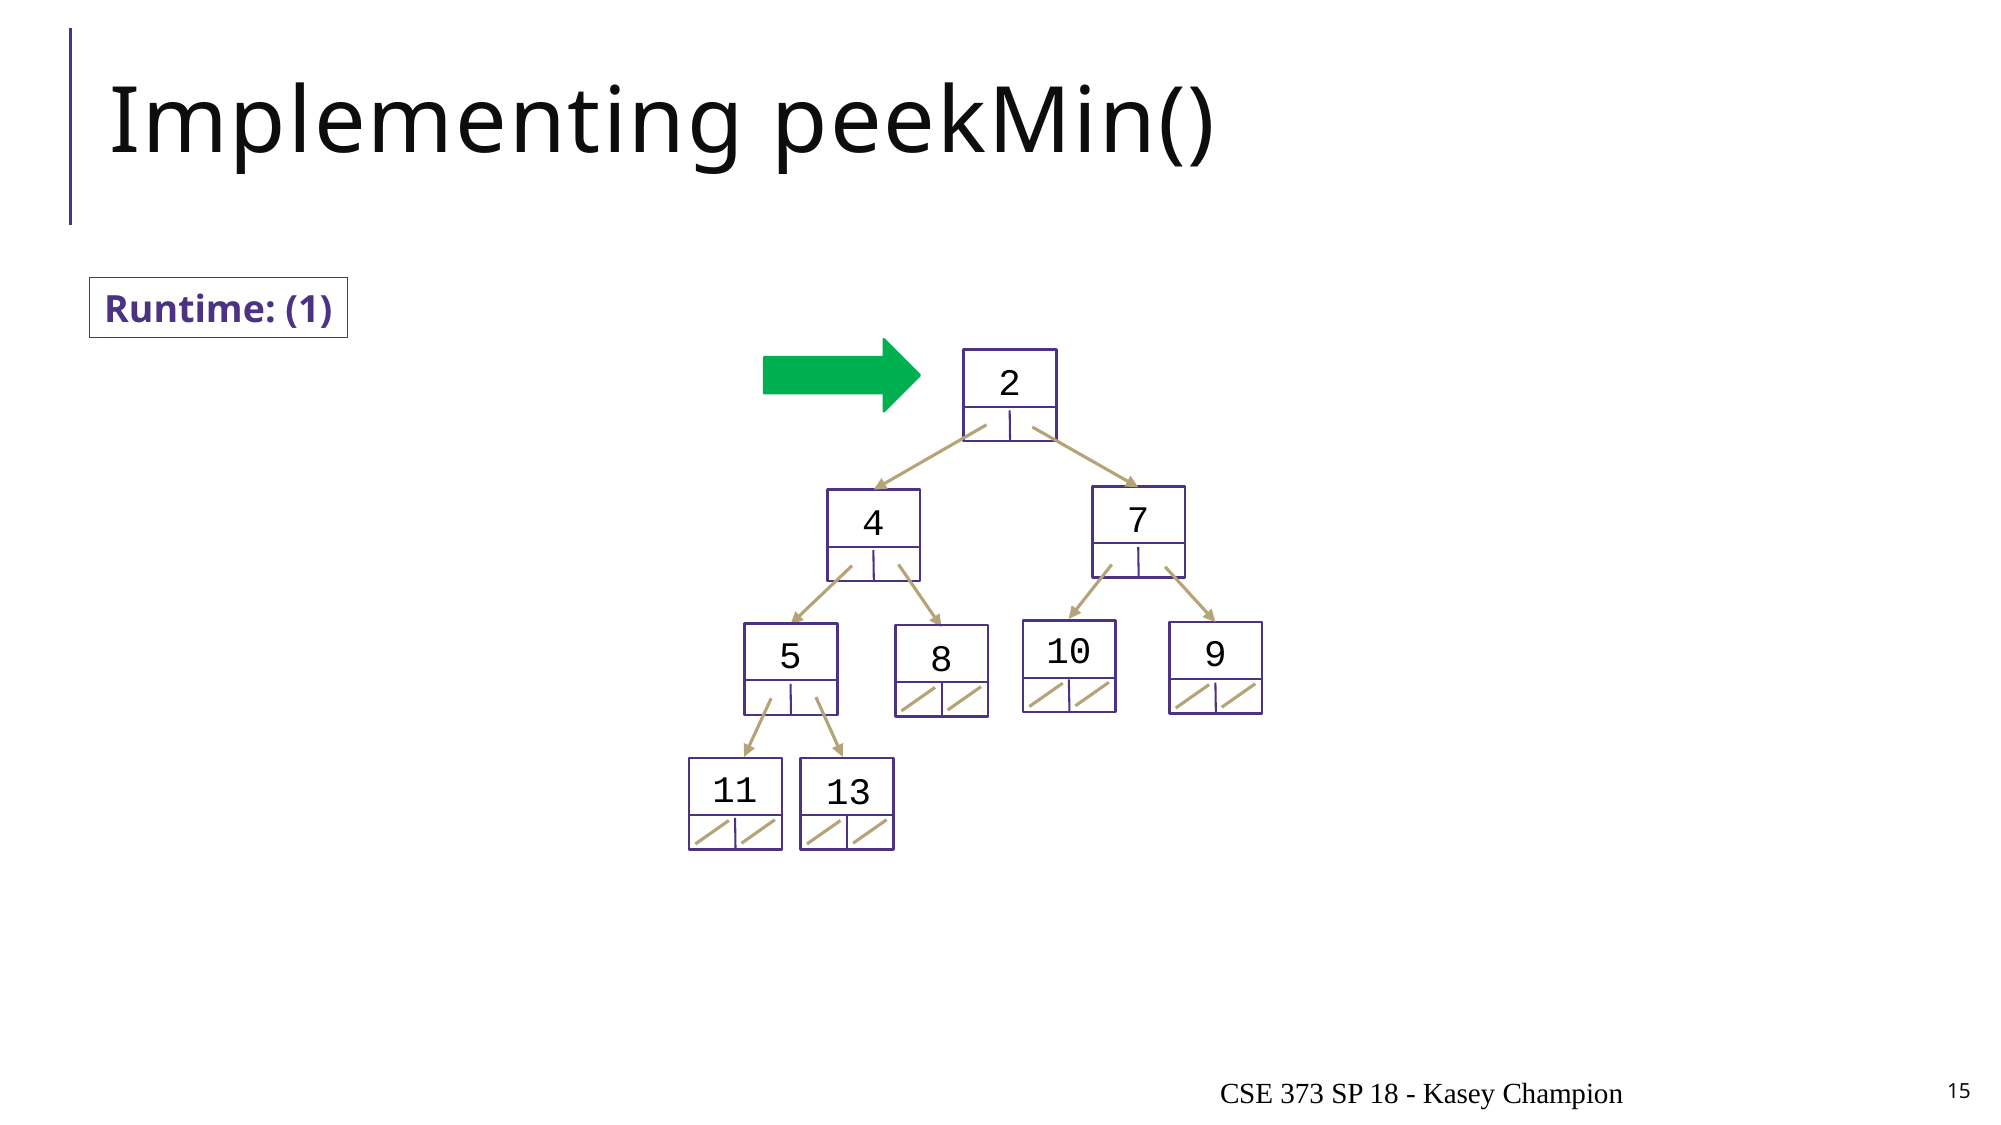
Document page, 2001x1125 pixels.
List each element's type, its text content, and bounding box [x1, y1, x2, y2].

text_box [743, 697, 772, 757]
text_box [1168, 621, 1263, 714]
text_box [762, 355, 866, 395]
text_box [1068, 486, 1186, 619]
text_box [688, 756, 783, 850]
slide_number 15 [1916, 1069, 1986, 1115]
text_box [800, 757, 894, 850]
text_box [815, 696, 843, 758]
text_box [1022, 618, 1117, 713]
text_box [790, 489, 942, 628]
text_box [894, 624, 989, 717]
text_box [1164, 566, 1216, 623]
title Implementing peekMin() [94, 43, 1930, 210]
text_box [743, 623, 838, 716]
footer CSE 373 SP 18 - Kasey Champion [937, 1069, 1906, 1115]
text_box [882, 338, 891, 344]
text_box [873, 349, 1139, 490]
